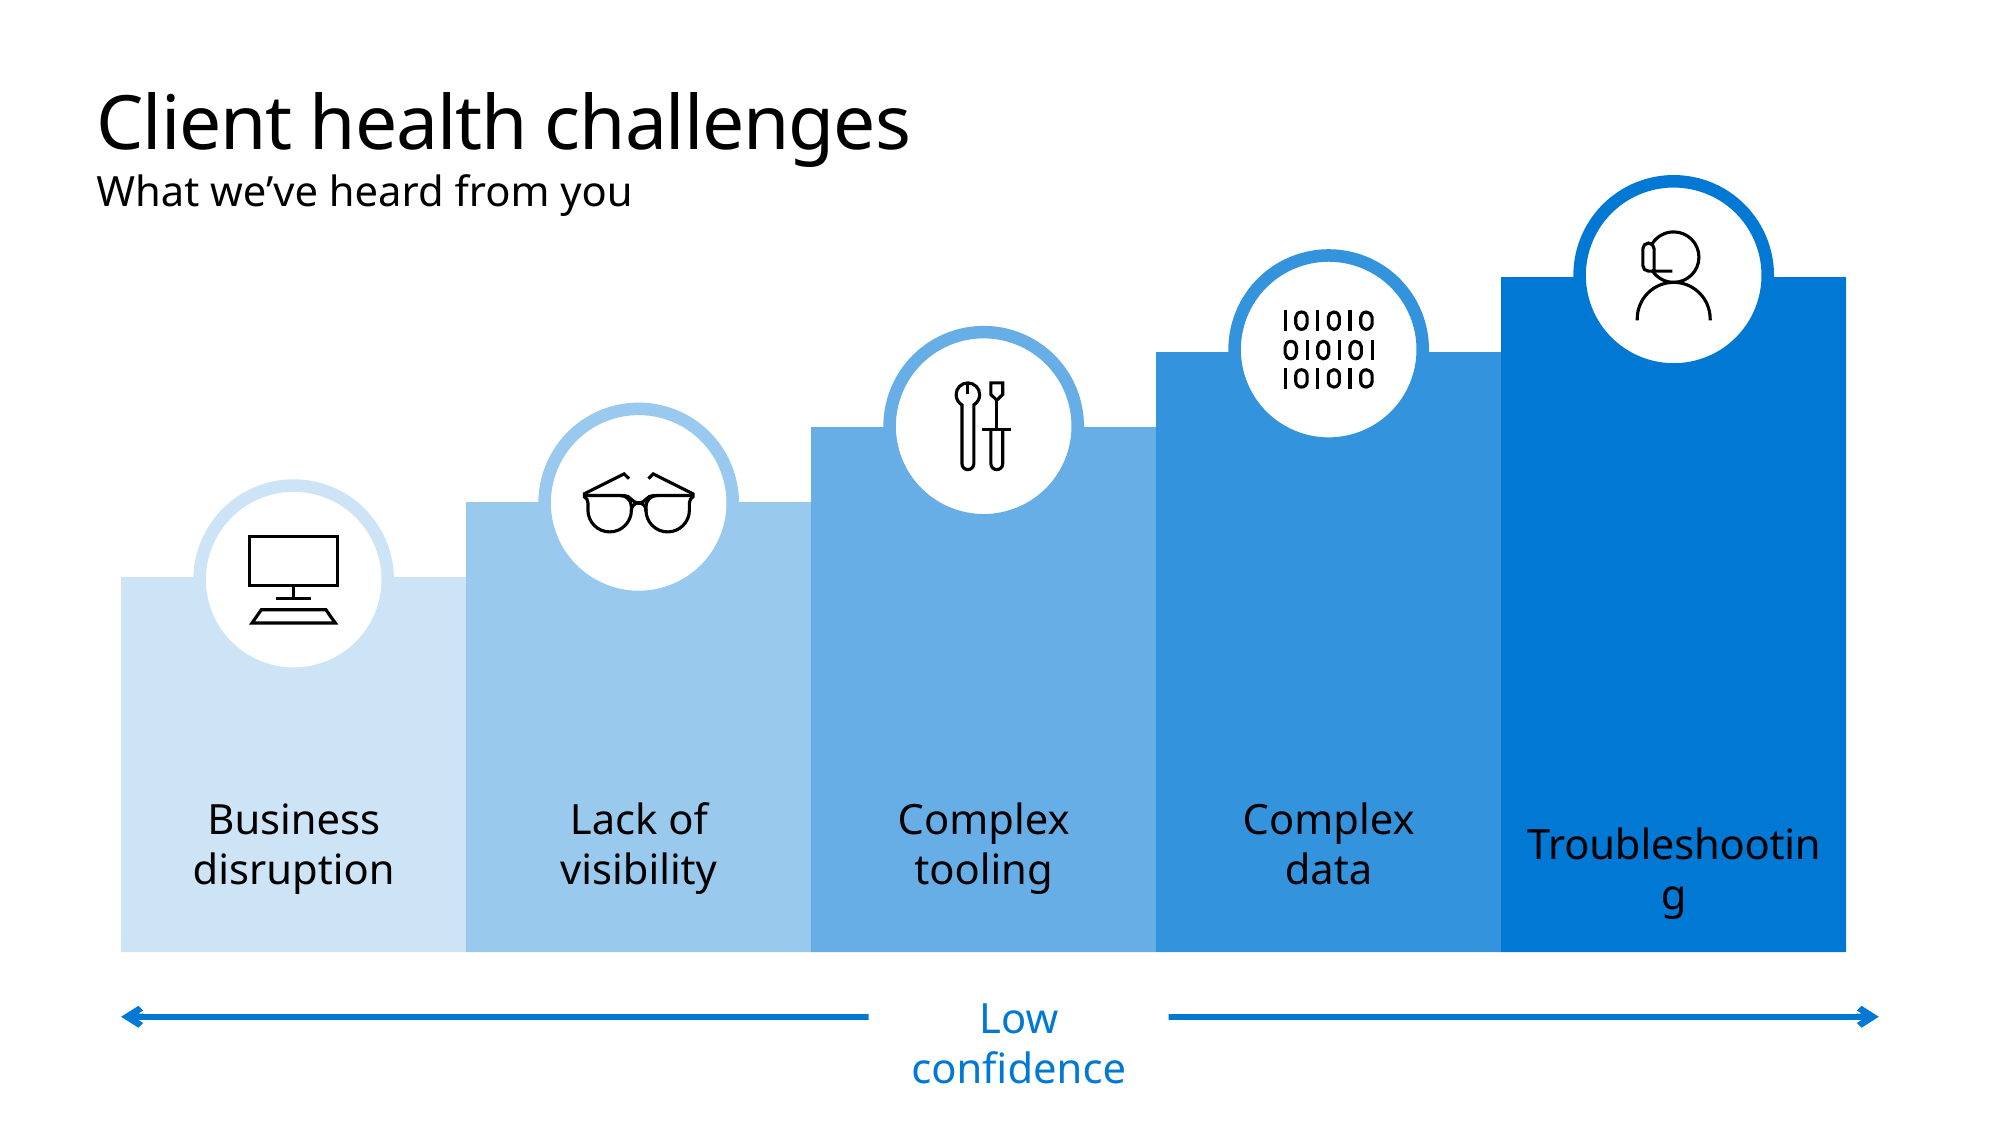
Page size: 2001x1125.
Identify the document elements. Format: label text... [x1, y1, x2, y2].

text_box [120, 991, 1879, 1043]
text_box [810, 331, 1155, 953]
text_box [120, 485, 465, 953]
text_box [465, 408, 810, 953]
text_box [1500, 181, 1847, 953]
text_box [1155, 255, 1500, 953]
text_box Client health challenges What we’ve heard from you [96, 75, 1597, 216]
